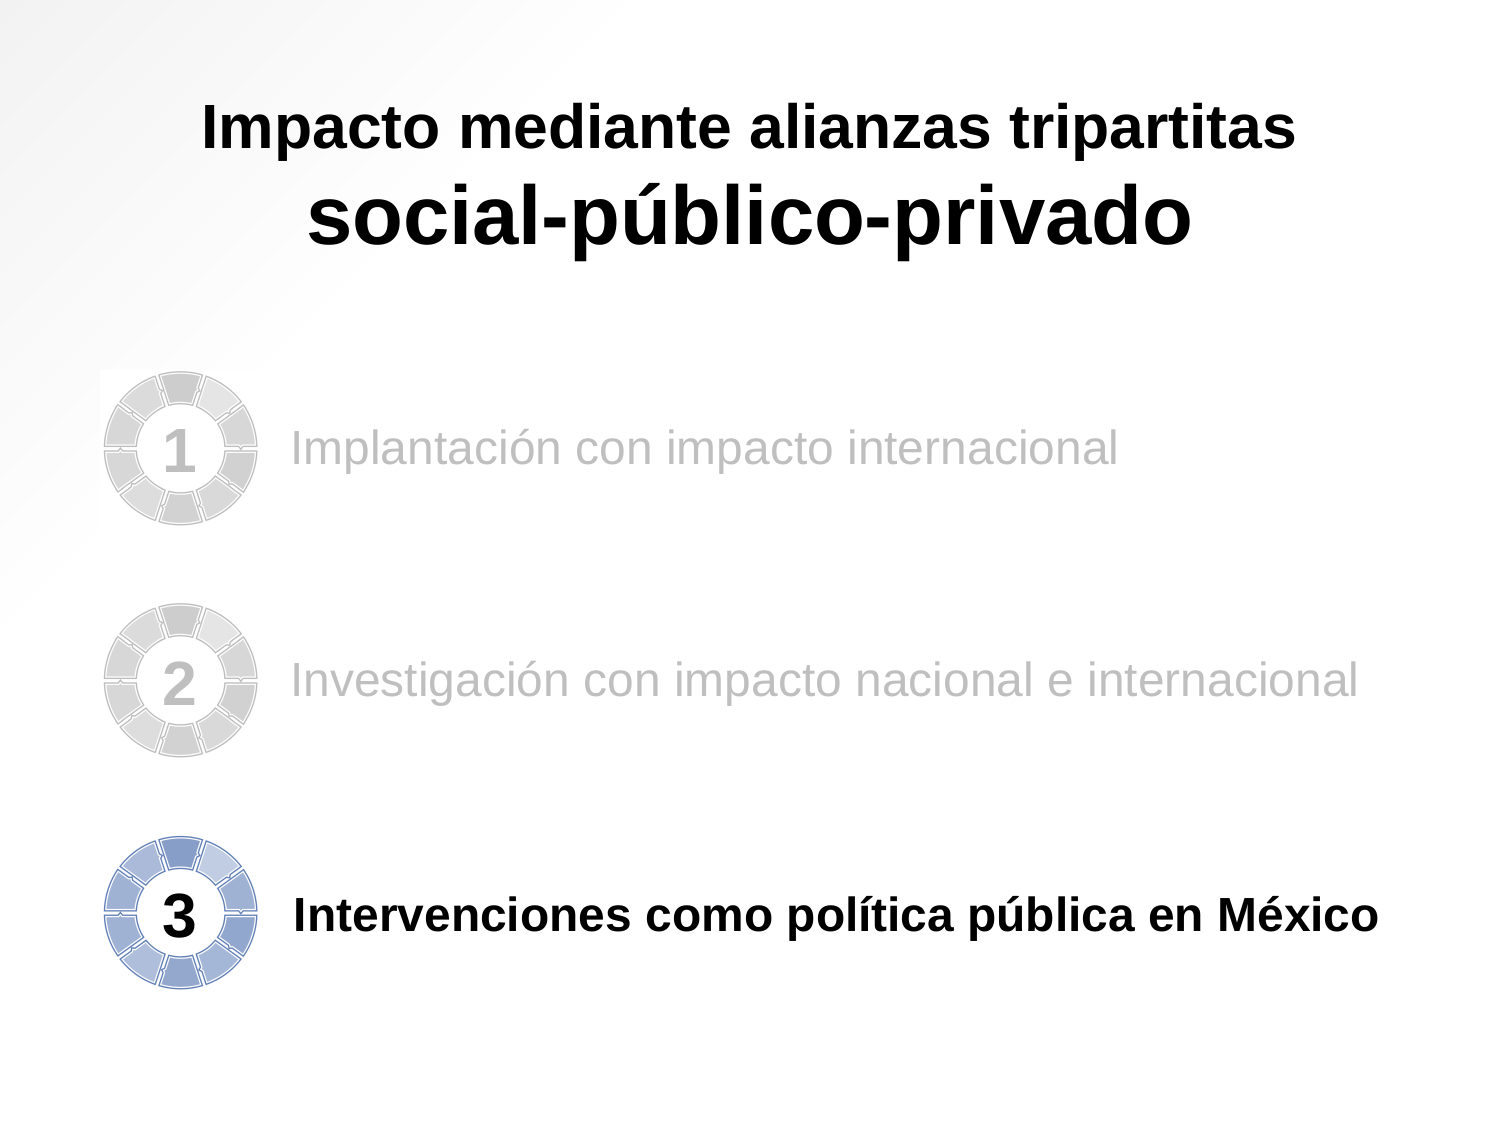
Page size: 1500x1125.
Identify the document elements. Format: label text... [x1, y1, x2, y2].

text_box Investigación con impacto nacional e internacional [275, 641, 1383, 714]
picture [99, 369, 260, 528]
text_box Intervenciones como política pública en México [279, 876, 1397, 949]
picture [99, 834, 260, 992]
picture [99, 601, 260, 760]
text_box Impacto mediante alianzas tripartitas social-público-privado [0, 78, 1500, 269]
text_box Implantación con impacto internacional [275, 409, 1141, 482]
